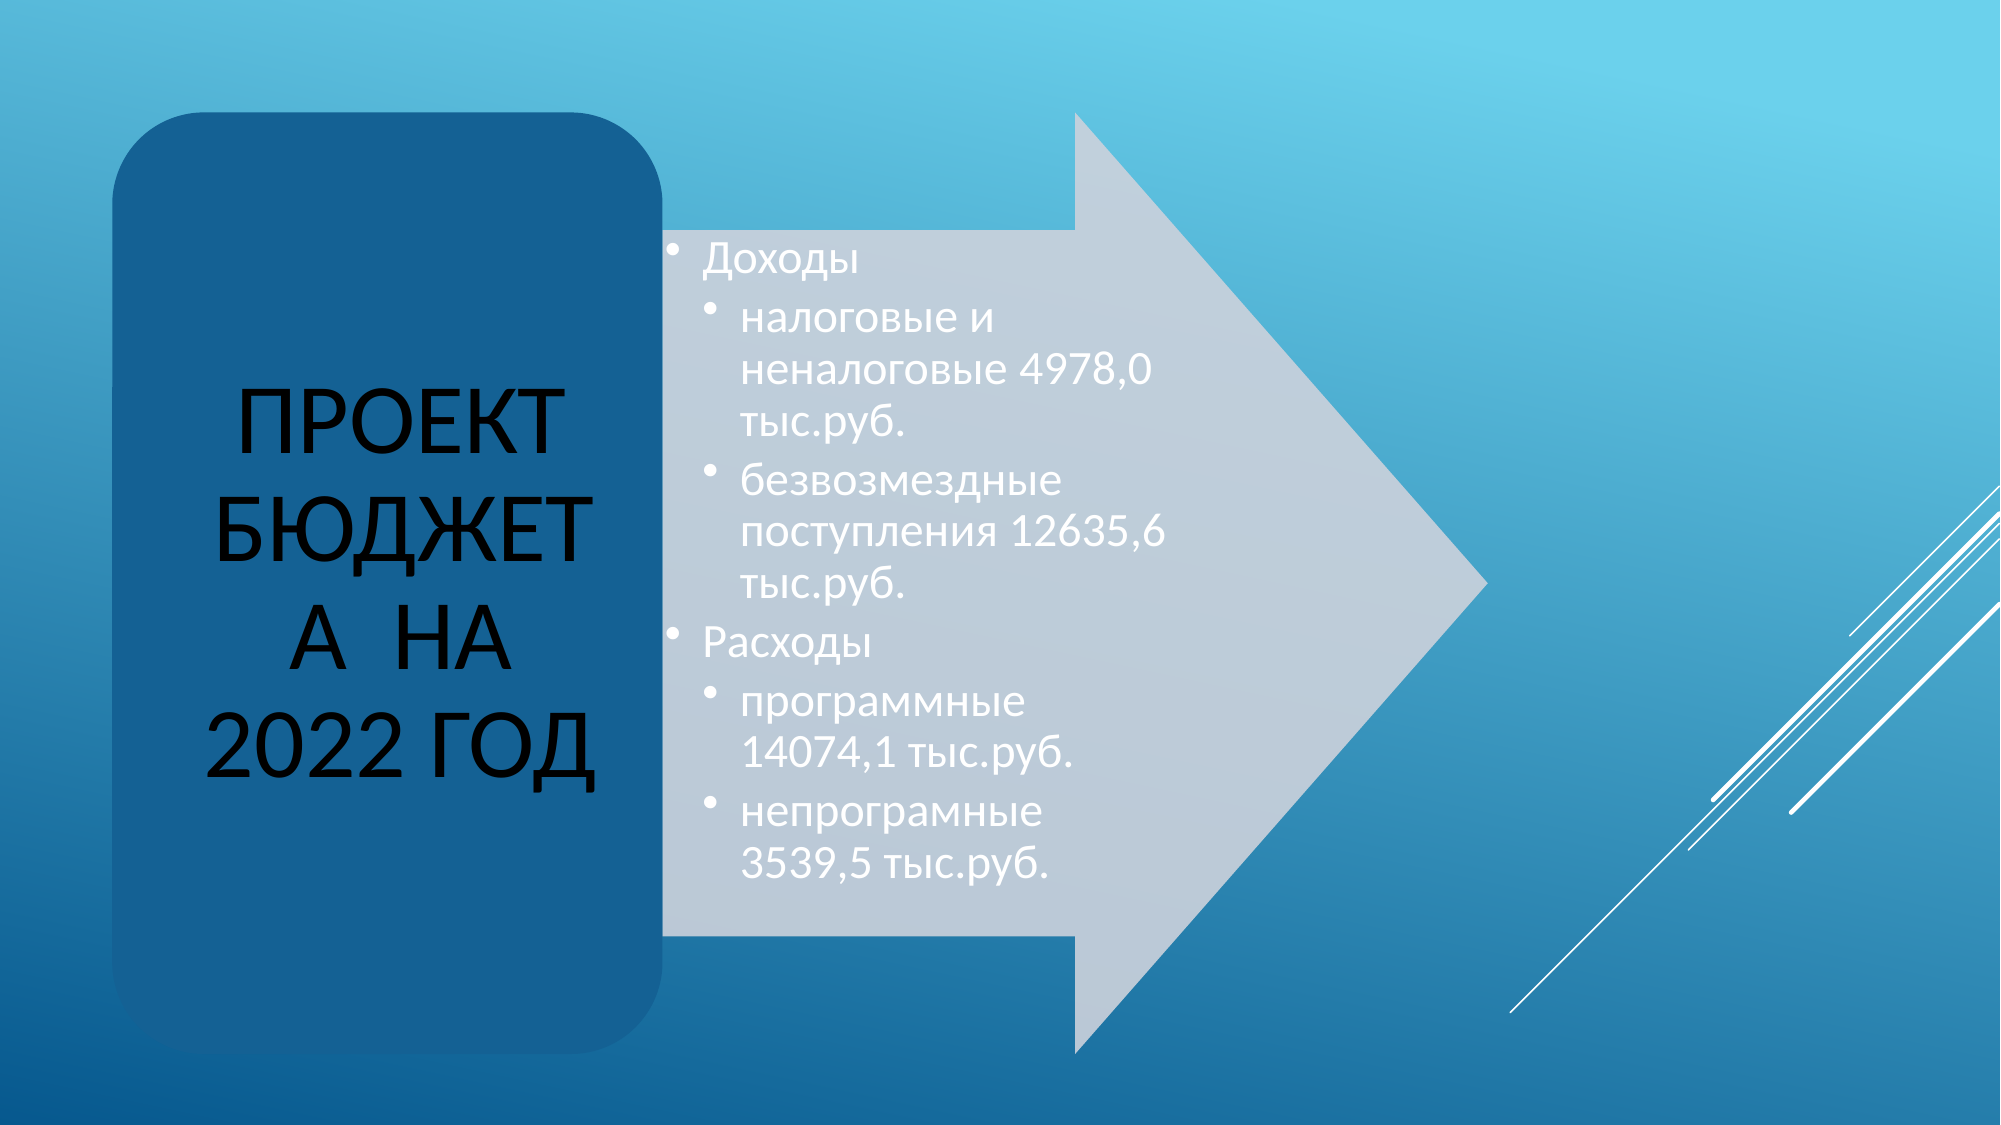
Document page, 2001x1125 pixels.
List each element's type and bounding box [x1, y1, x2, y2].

list [111, 112, 1489, 1055]
